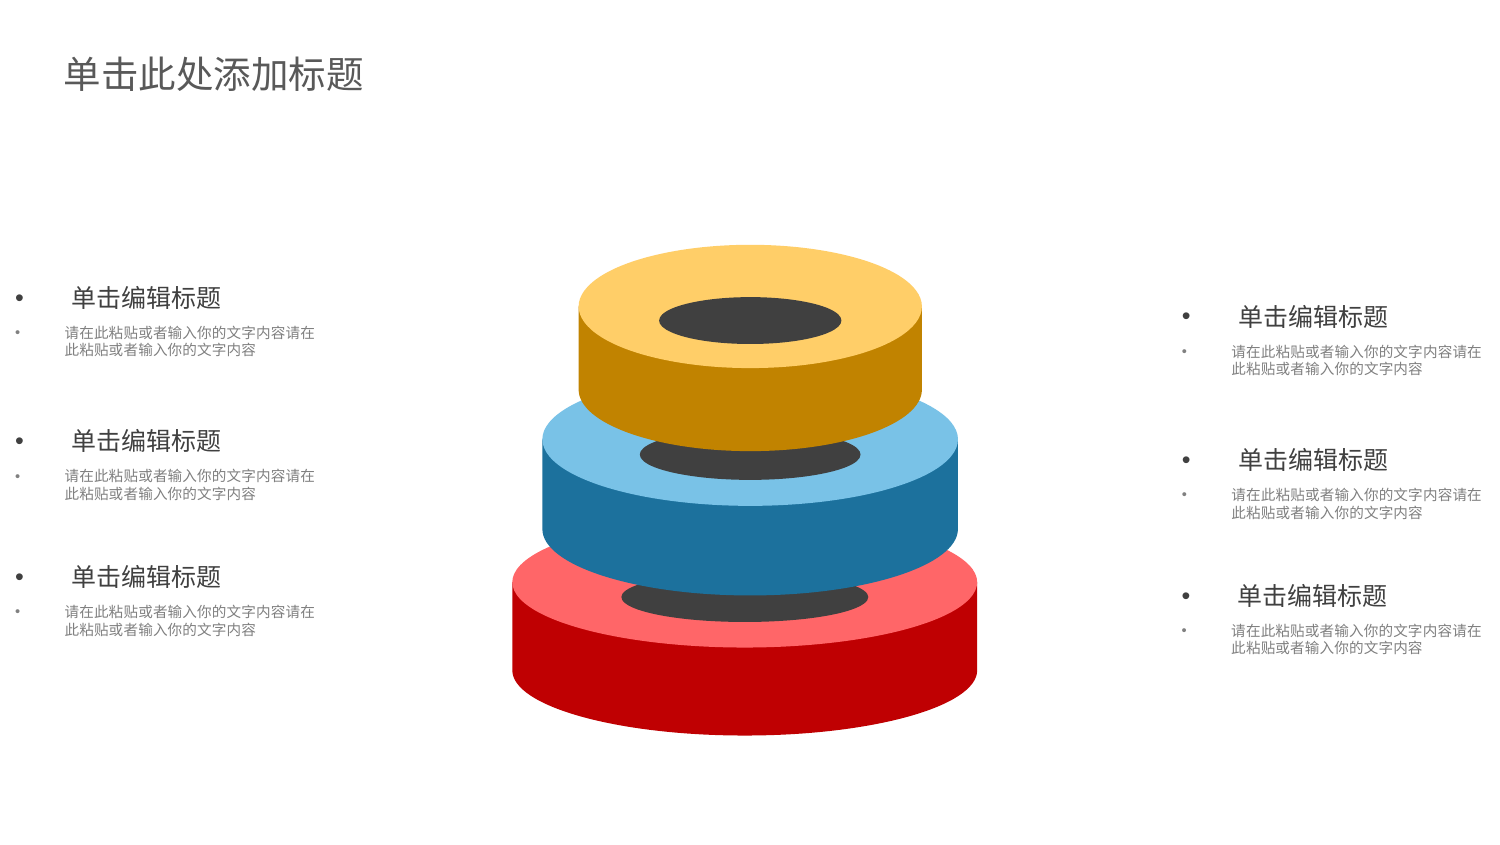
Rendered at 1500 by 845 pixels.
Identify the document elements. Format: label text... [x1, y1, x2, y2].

list 请在此粘贴或者输入你的文字内容请在此粘贴或者输入你的文字内容 [0, 595, 334, 658]
list 单击编辑标题 [1166, 293, 1500, 335]
list 请在此粘贴或者输入你的文字内容请在此粘贴或者输入你的文字内容 [1166, 614, 1500, 677]
list 请在此粘贴或者输入你的文字内容请在此粘贴或者输入你的文字内容 [1166, 478, 1500, 540]
list 单击编辑标题 [0, 275, 334, 316]
list 单击编辑标题 [1166, 437, 1500, 478]
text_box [512, 516, 978, 736]
list 单击编辑标题 [0, 554, 334, 595]
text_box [578, 244, 923, 452]
list 单击编辑标题 [1166, 573, 1500, 614]
list 请在此粘贴或者输入你的文字内容请在此粘贴或者输入你的文字内容 [0, 459, 334, 522]
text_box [542, 372, 959, 596]
list 单击编辑标题 [0, 418, 334, 459]
list 请在此粘贴或者输入你的文字内容请在此粘贴或者输入你的文字内容 [0, 316, 334, 378]
list 请在此粘贴或者输入你的文字内容请在此粘贴或者输入你的文字内容 [1166, 335, 1500, 397]
